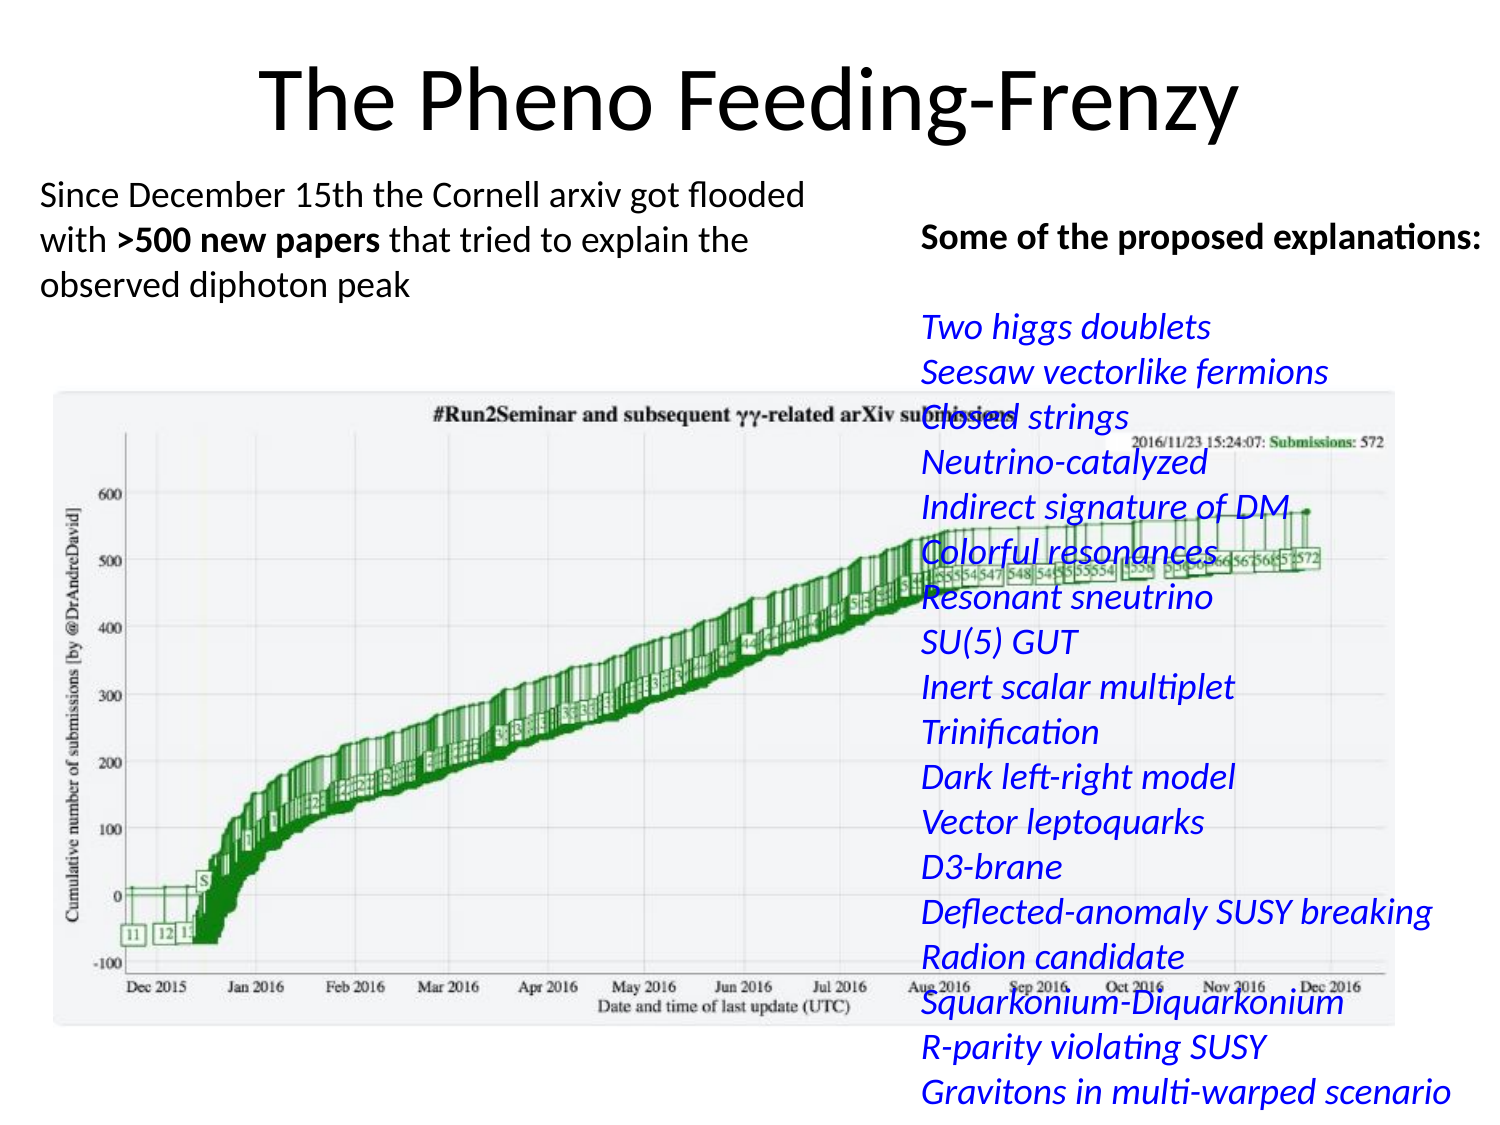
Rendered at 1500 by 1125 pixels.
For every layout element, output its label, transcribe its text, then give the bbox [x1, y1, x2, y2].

text_box Some of the proposed explanations: Two higgs doublets Seesaw vectorlike fermions Closed strings Neutrino-catalyzed Indirect signature of DM Colorful resonances Resonant sneutrino SU(5) GUT Inert scalar multiplet Trinification Dark left-right model Vector leptoquarks D3-brane Deflected-anomaly SUSY breaking Radion candidate Squarkonium-Diquarkonium R-parity violating SUSY Gravitons in multi-warped scenario [906, 204, 1498, 1120]
title The Pheno Feeding-Frenzy [75, 0, 1425, 188]
picture [52, 385, 1395, 1031]
text_box Since December 15th the Cornell arxiv got flooded with >500 new papers that tried to explain the observed diphoton peak [24, 162, 825, 808]
